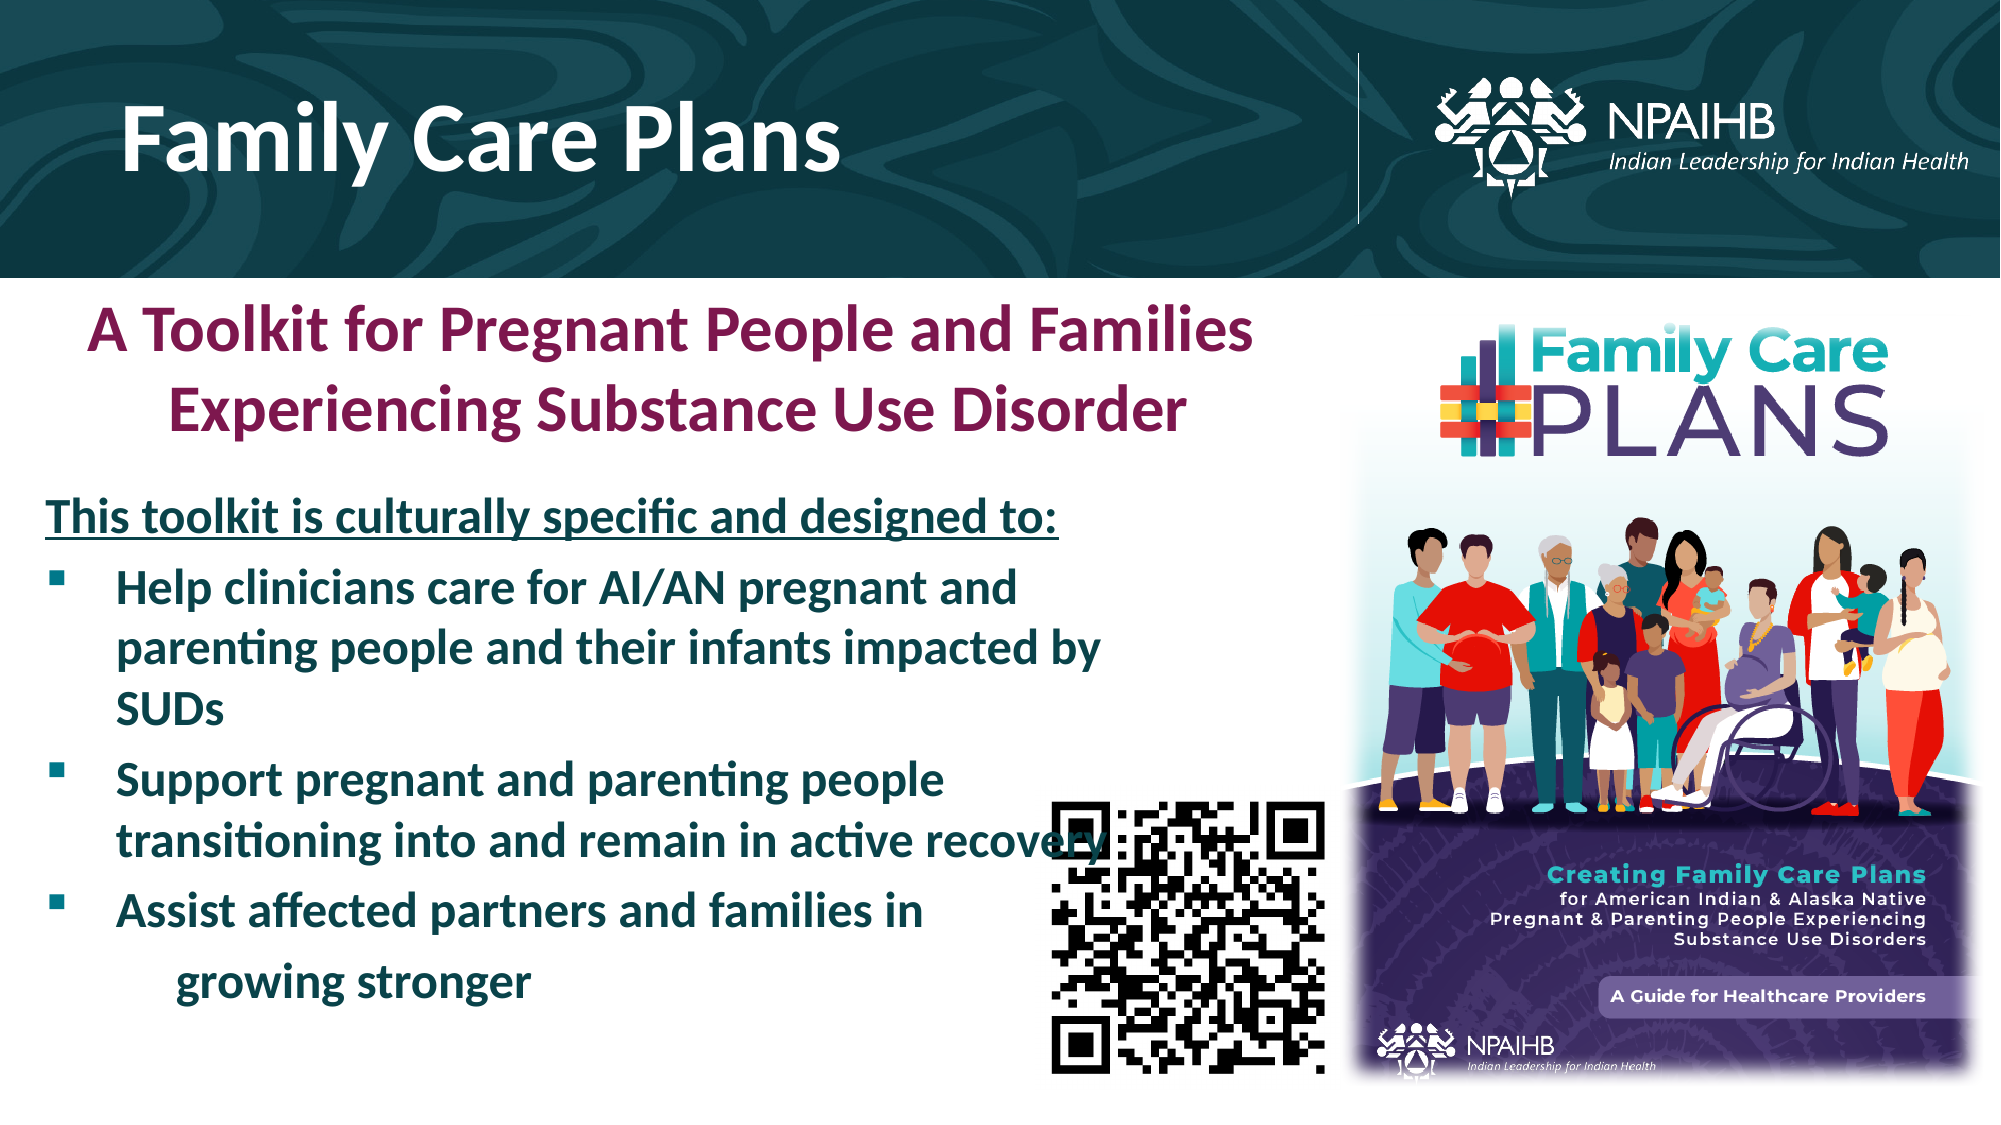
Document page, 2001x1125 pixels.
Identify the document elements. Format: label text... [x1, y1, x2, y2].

text_box Family Care Plans [0, 0, 2000, 278]
text_box A Toolkit for Pregnant People and Families Experiencing Substance Use Disorder [0, 277, 1436, 452]
picture [1435, 77, 1968, 200]
text_box This toolkit is culturally specific and designed to: Help clinicians care for AI/AN pregnant and parenting people and their infants impacted by SUDs Support pregnant and parenting people transitioning into and remain in active recovery Assist affected partners and families in growing stronger [30, 475, 1200, 1024]
picture [1035, 315, 1984, 1090]
